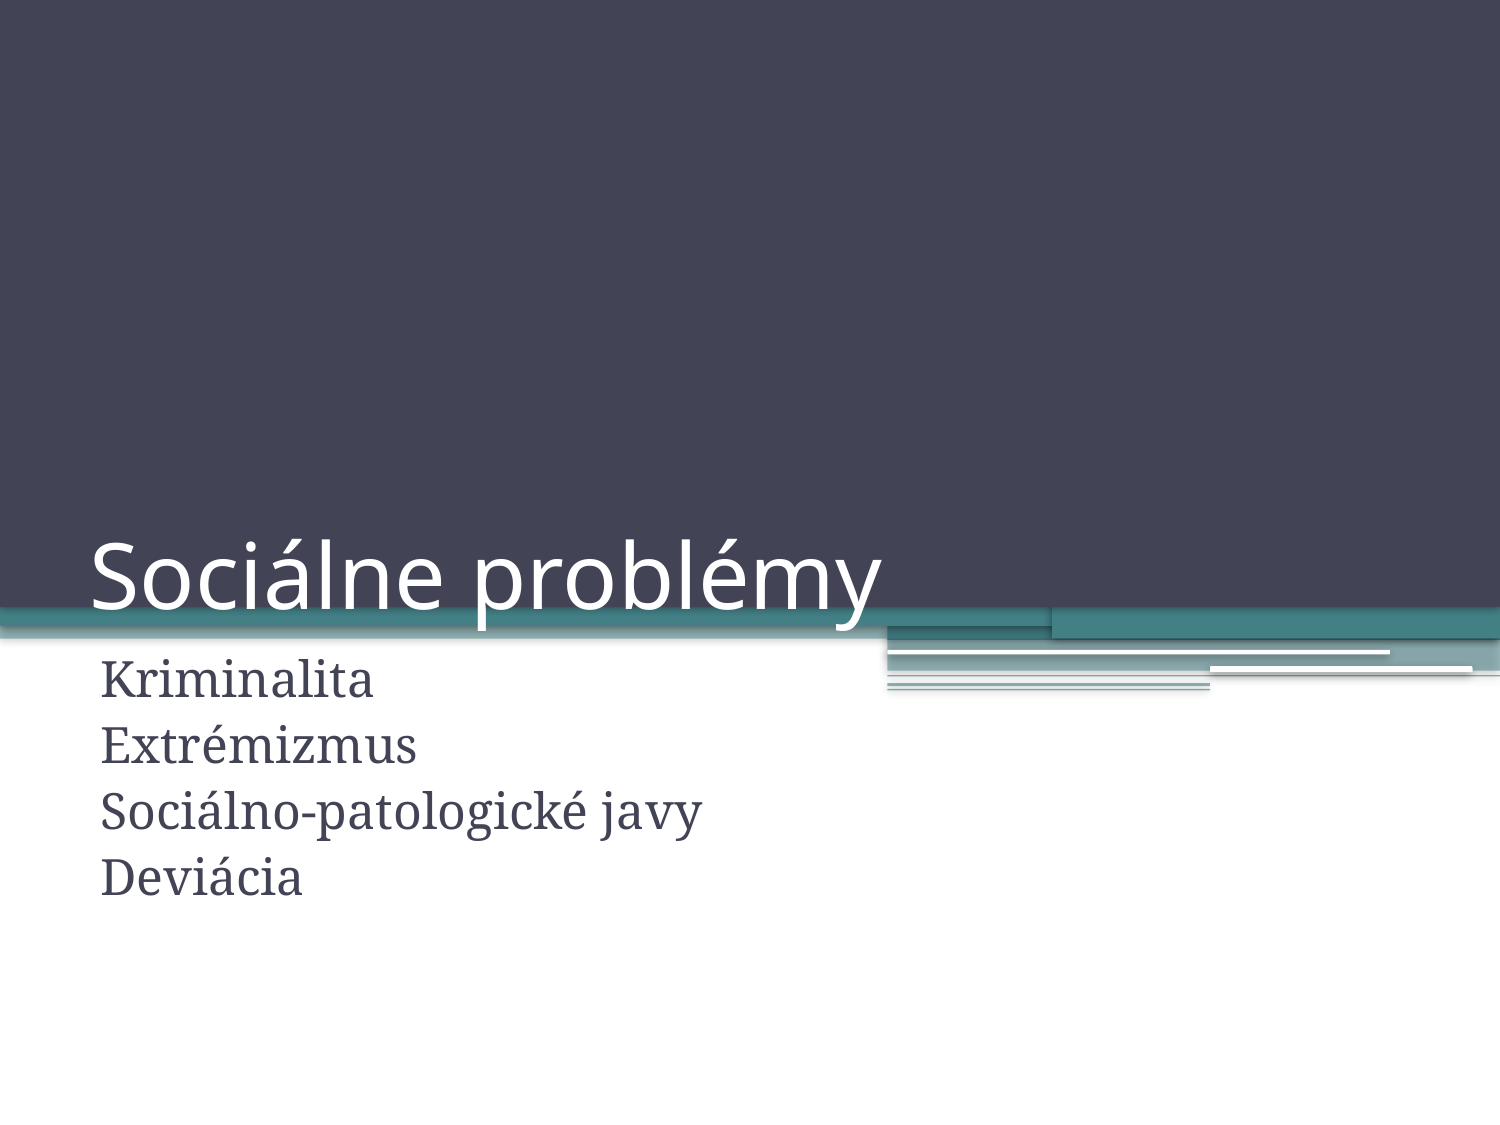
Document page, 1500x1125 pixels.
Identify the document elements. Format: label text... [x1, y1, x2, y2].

subtitle Kriminalita Extrémizmus Sociálno-patologické javy Deviácia [75, 639, 888, 928]
title Sociálne problémy [75, 394, 1463, 636]
